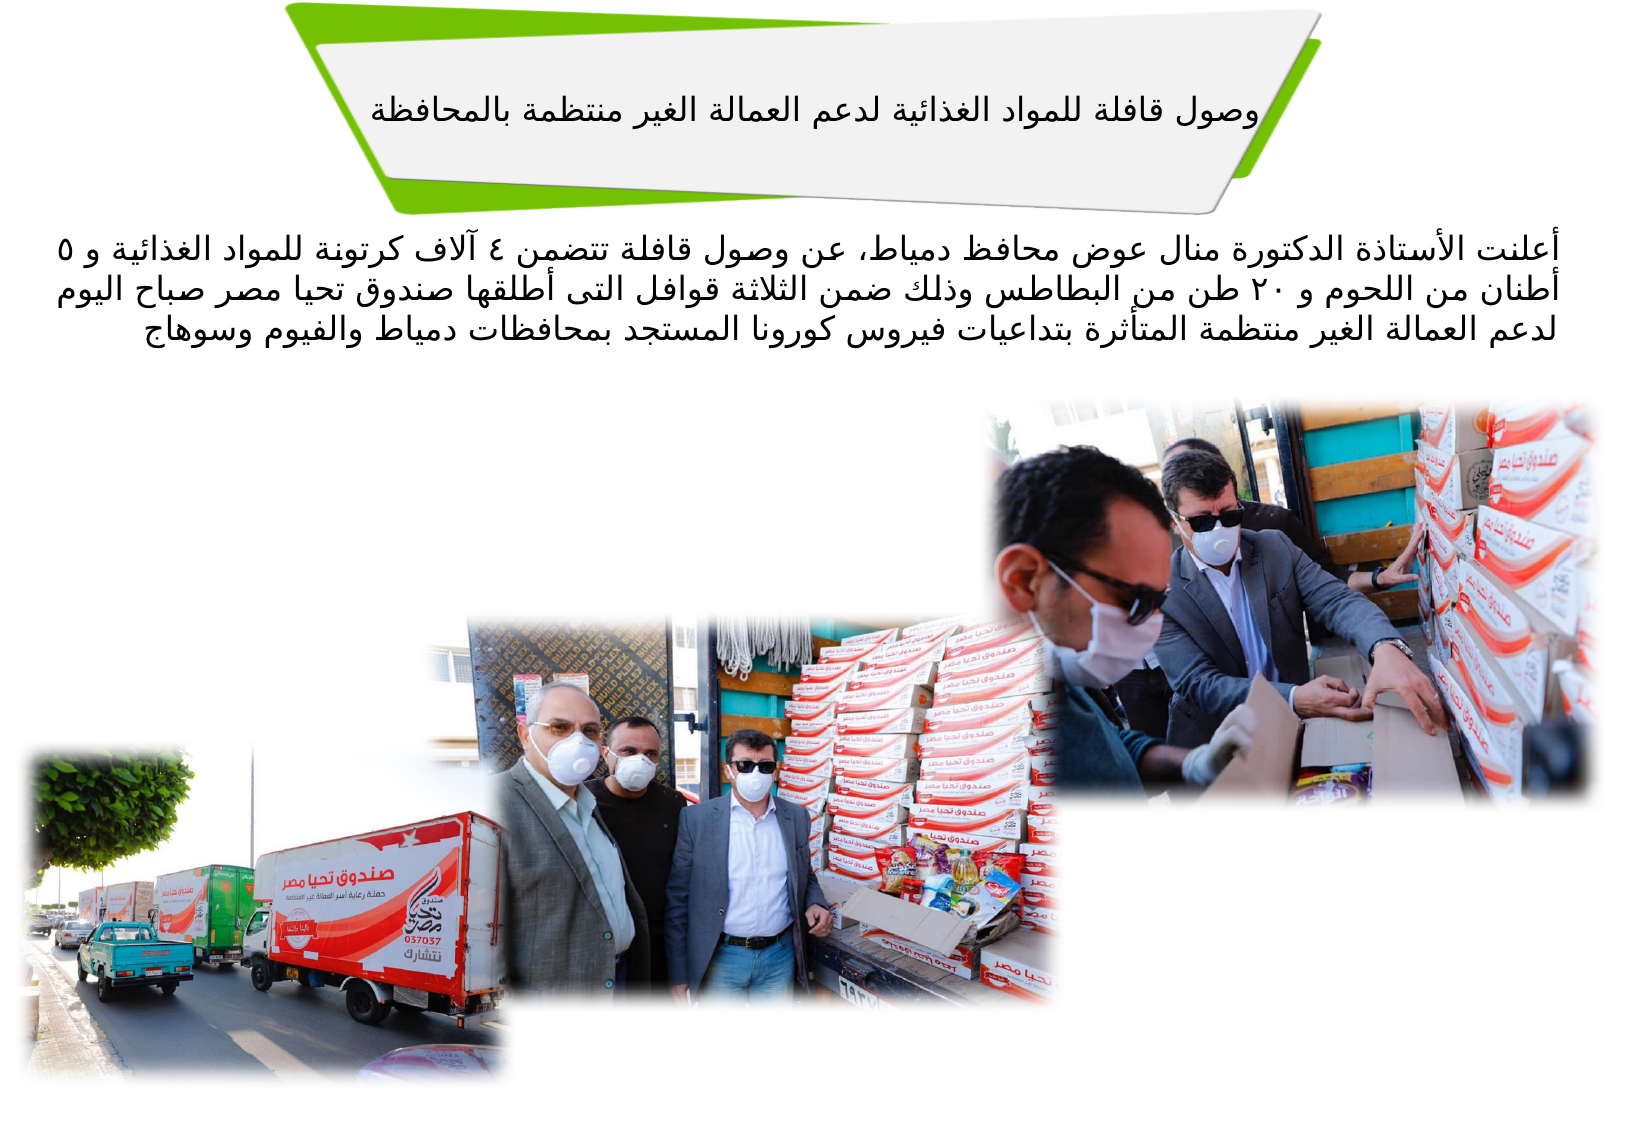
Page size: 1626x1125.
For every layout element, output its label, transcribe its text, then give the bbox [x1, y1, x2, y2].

picture [14, 394, 1605, 1090]
picture [237, 0, 1390, 221]
text_box أعلنت الأستاذة الدكتورة منال عوض محافظ دمياط، عن وصول قافلة تتضمن ٤ آلاف كرتونة للمواد الغذائية و ٥ أطنان من اللحوم و ٢٠ طن من البطاطس وذلك ضمن الثلاثة قوافل التى أطلقها صندوق تحيا مصر صباح اليوم لدعم العمالة الغير منتظمة المتأثرة بتداعيات فيروس كورونا المستجد بمحافظات دمياط والفيوم وسوهاج [41, 219, 1575, 355]
